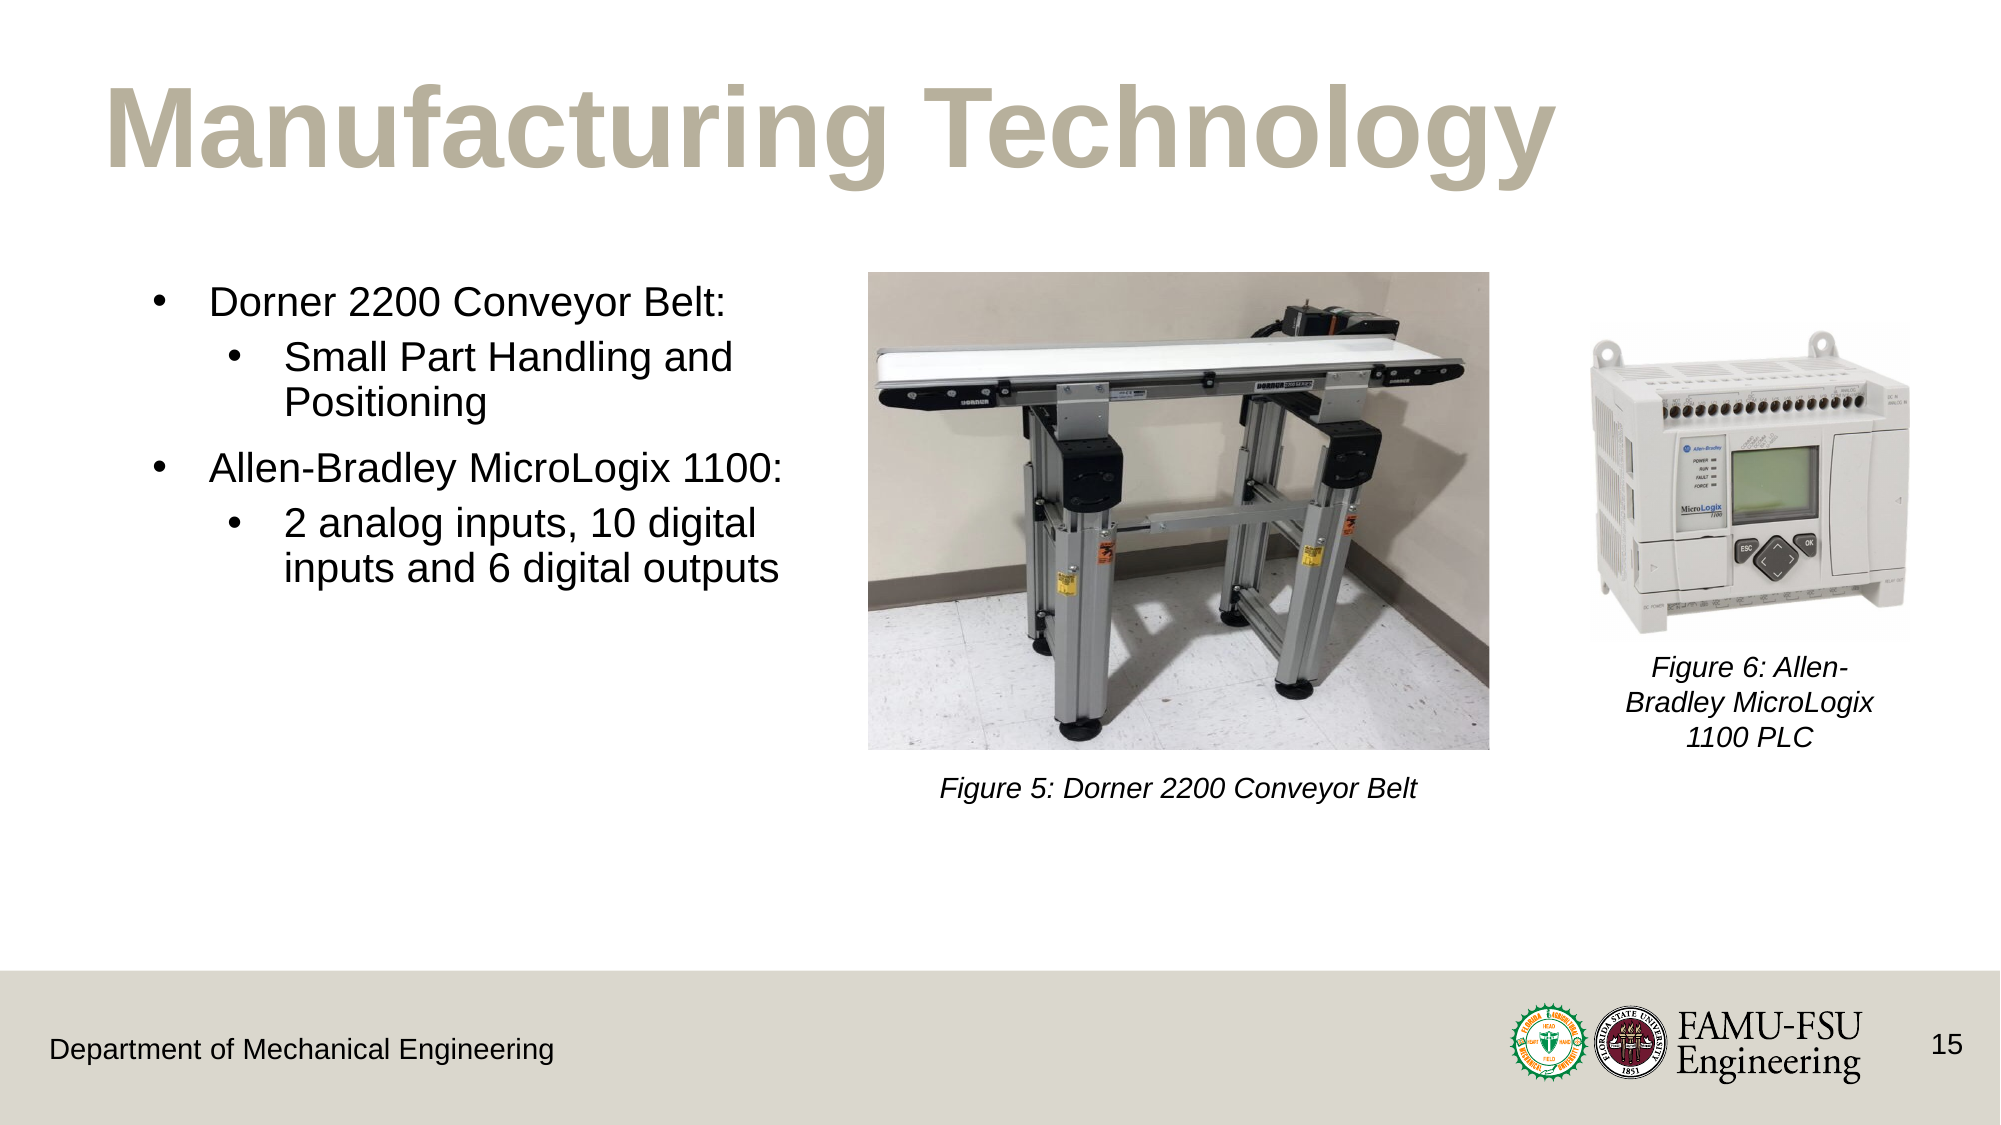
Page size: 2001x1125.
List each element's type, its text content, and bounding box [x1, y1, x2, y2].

slide_number 15 [1862, 1017, 1978, 1078]
text_box Manufacturing Technology [88, 61, 1814, 231]
picture [1590, 322, 1910, 642]
picture [868, 272, 1490, 750]
text_box Figure 5: Dorner 2200 Conveyor Belt [862, 762, 1496, 812]
text_box Dorner 2200 Conveyor Belt: Small Part Handling and Positioning Allen-Bradley MicroLogix 1100: 2 analog inputs, 10 digital inputs and 6 digital outputs [137, 272, 800, 921]
text_box Figure 6: Allen-Bradley MicroLogix 1100 PLC [1593, 642, 1907, 761]
